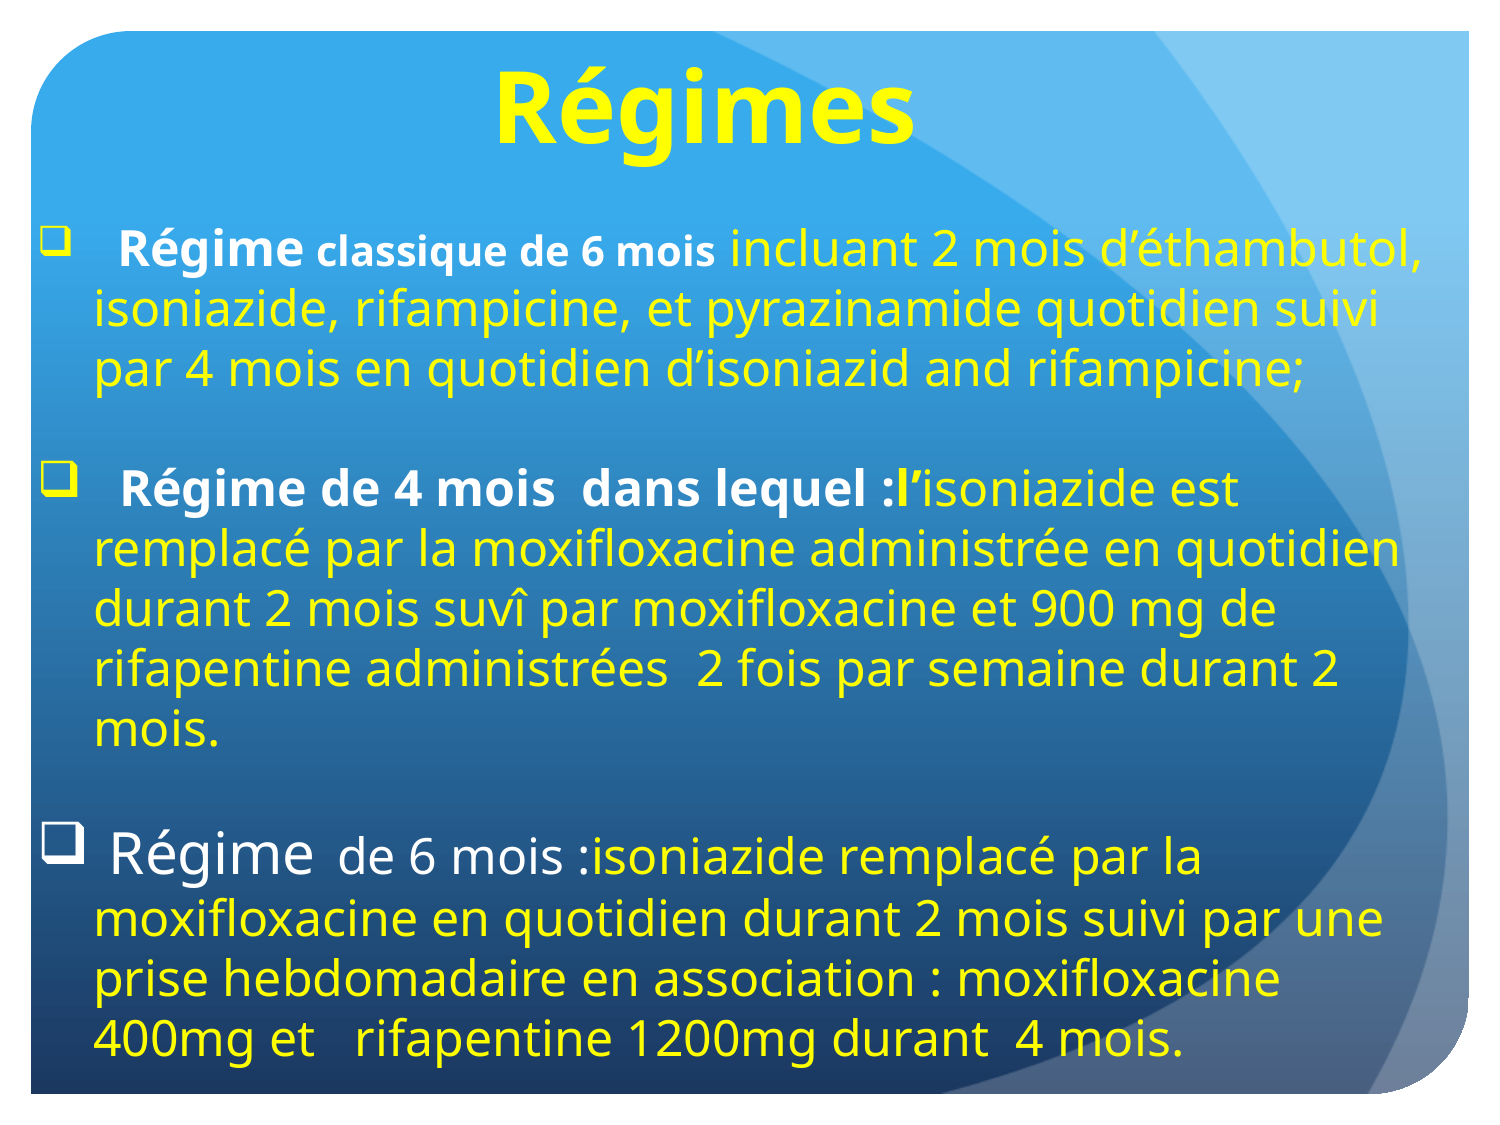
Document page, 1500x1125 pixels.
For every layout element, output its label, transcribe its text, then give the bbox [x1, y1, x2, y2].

picture [24, 30, 1473, 1094]
text_box Régime classique de 6 mois incluant 2 mois d’éthambutol, isoniazide, rifampicine, et pyrazinamide quotidien suivi par 4 mois en quotidien d’isoniazid and rifampicine; Régime de 4 mois dans lequel :l’isoniazide est remplacé par la moxifloxacine administrée en quotidien durant 2 mois suvî par moxifloxacine et 900 mg de rifapentine administrées 2 fois par semaine durant 2 mois. Régime de 6 mois :isoniazide remplacé par la moxifloxacine en quotidien durant 2 mois suivi par une prise hebdomadaire en association : moxifloxacine 400mg et rifapentine 1200mg durant 4 mois. [22, 158, 1451, 1125]
text_box Régimes [476, 36, 932, 171]
